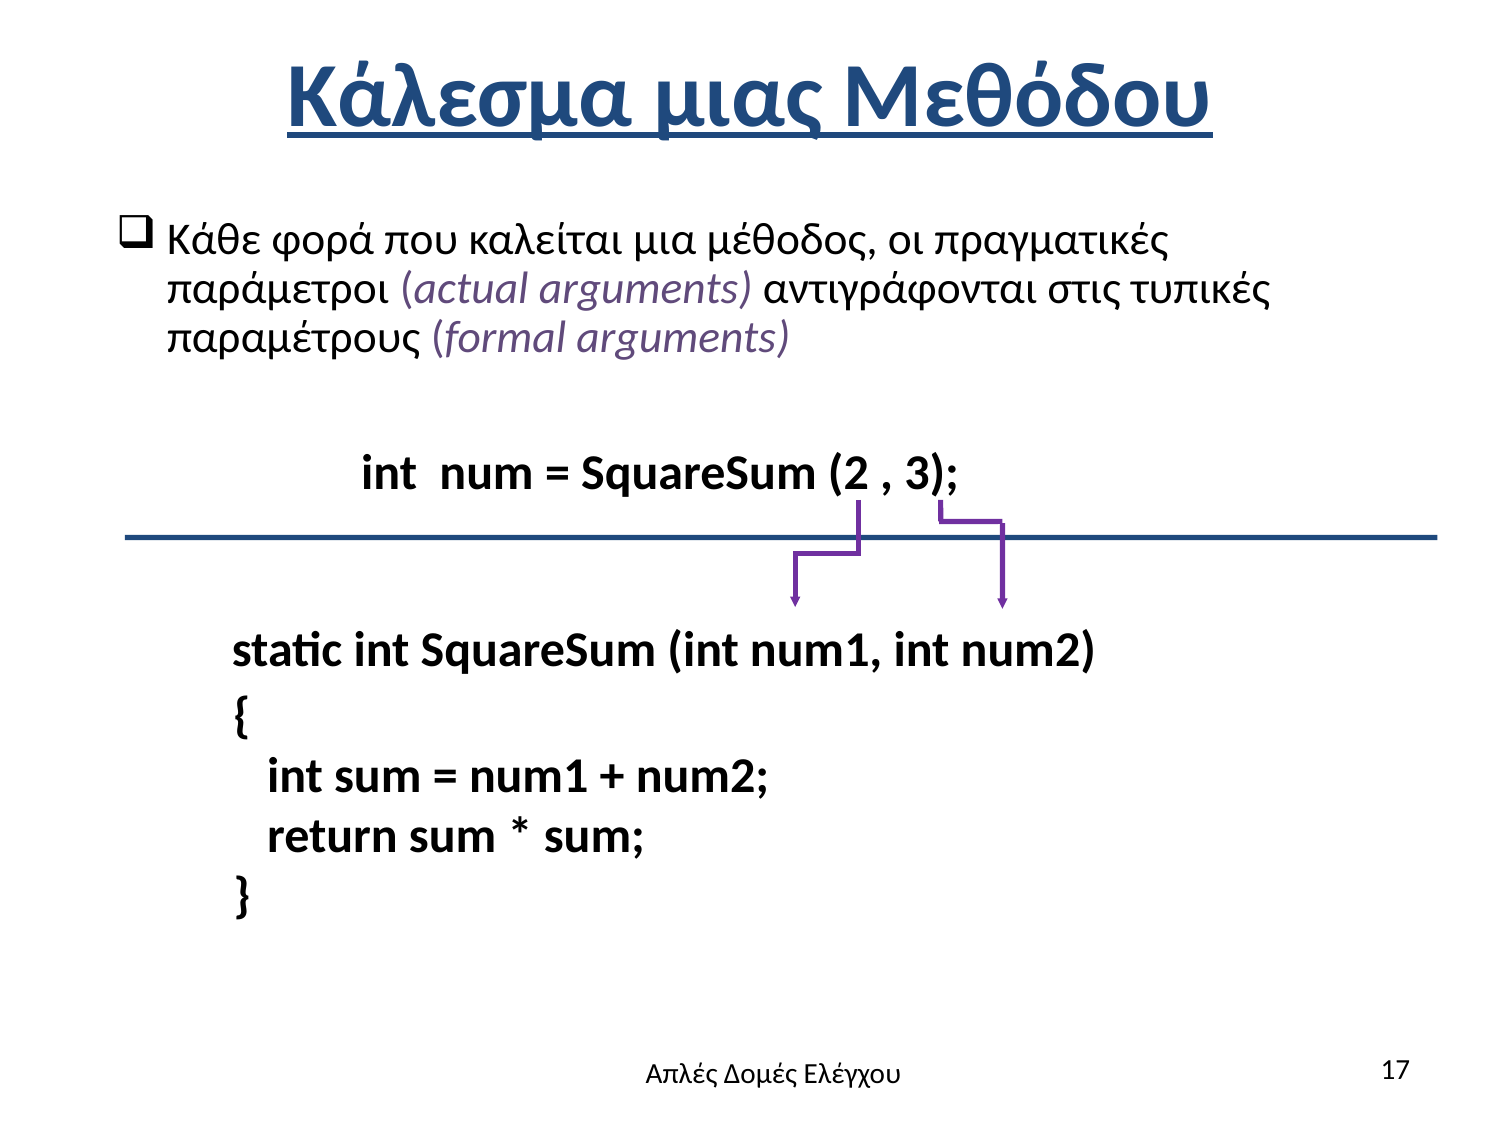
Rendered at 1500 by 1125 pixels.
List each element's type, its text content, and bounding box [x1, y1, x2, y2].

text_box Απλές Δομές Ελέγχου [511, 1046, 1036, 1125]
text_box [794, 499, 1003, 610]
text_box int num = SquareSum (2 , 3); [346, 432, 1034, 508]
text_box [211, 608, 1117, 933]
text_box Κάθε φορά που καλείται μια μέθοδος, οι πραγματικές παράμετροι (actual arguments) αντιγράφονται στις τυπικές παραμέτρους (formal arguments) [100, 208, 1376, 371]
title Κάλεσμα μιας Μεθόδου [75, 0, 1425, 197]
text_box 17 [1074, 1042, 1425, 1103]
